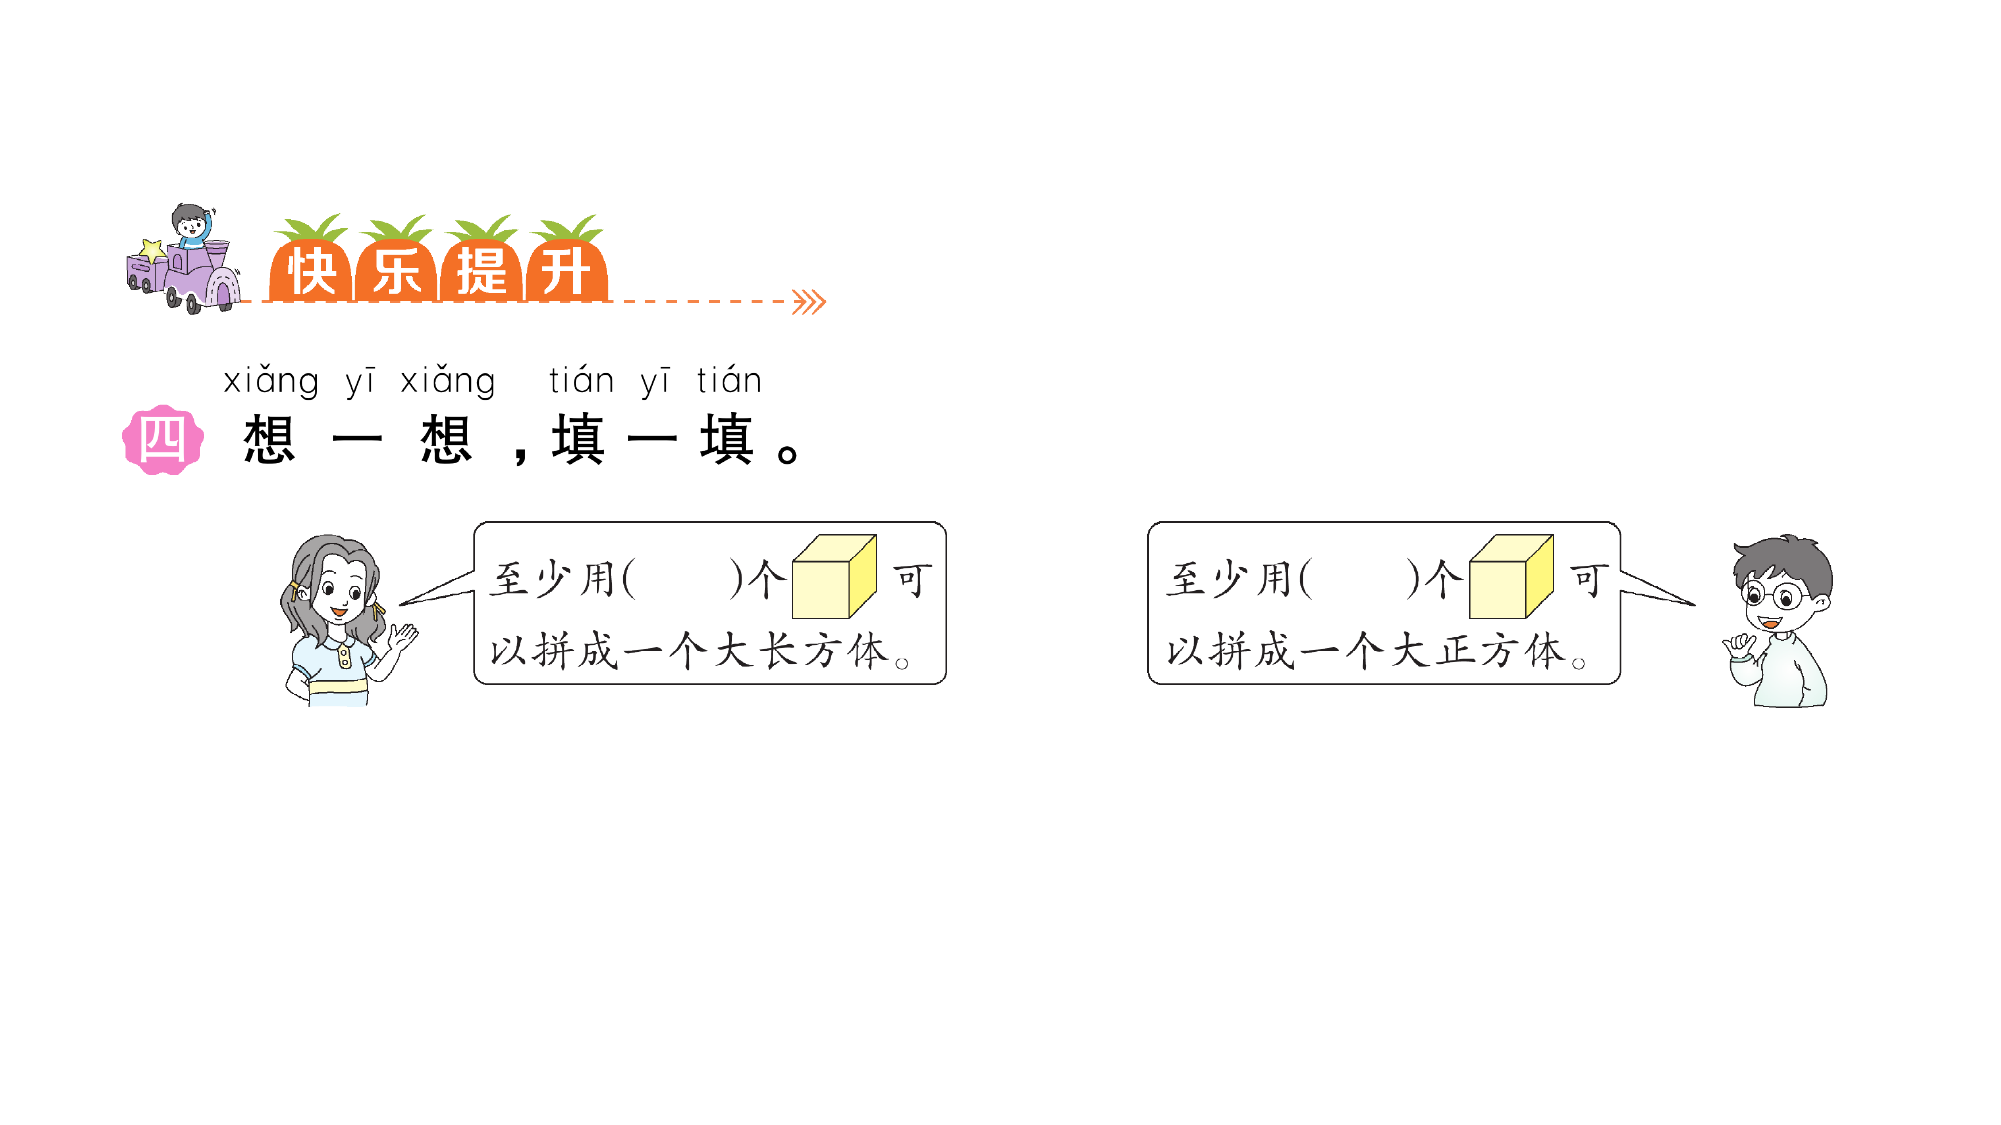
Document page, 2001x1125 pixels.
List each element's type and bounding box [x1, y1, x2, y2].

picture [118, 177, 2000, 721]
